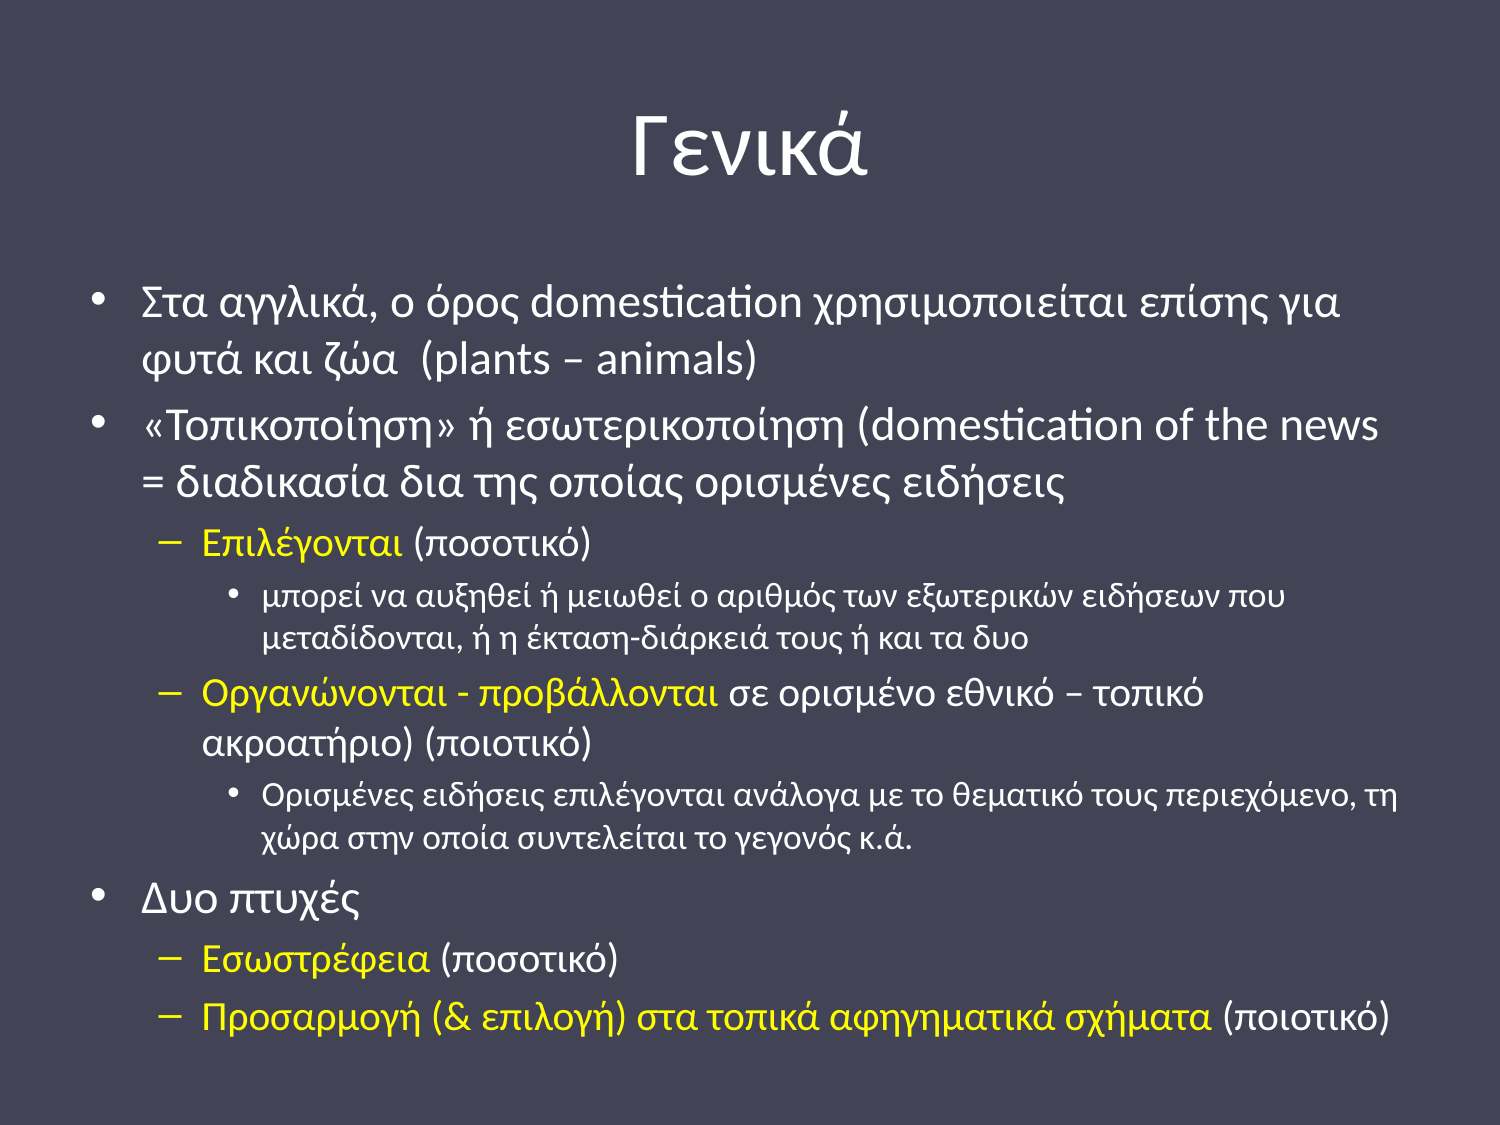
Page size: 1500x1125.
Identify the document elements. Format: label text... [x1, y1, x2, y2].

list Στα αγγλικά, o όρος domestication χρησιμοποιείται επίσης για φυτά και ζώα (plants – animals) «Τοπικοποίηση» ή εσωτερικοποίηση (domestication of the news = διαδικασία δια της οποίας ορισμένες ειδήσεις Επιλέγονται (ποσοτικό) μπορεί να αυξηθεί ή μειωθεί ο αριθμός των εξωτερικών ειδήσεων που μεταδίδονται, ή η έκταση-διάρκειά τους ή και τα δυο Οργανώνονται - προβάλλονται σε ορισμένο εθνικό – τοπικό ακροατήριο) (ποιοτικό) Ορισμένες ειδήσεις επιλέγονται ανάλογα με το θεματικό τους περιεχόμενο, τη χώρα στην οποία συντελείται το γεγονός κ.ά. Δυο πτυχές Εσωστρέφεια (ποσοτικό) Προσαρμογή (& επιλογή) στα τοπικά αφηγηματικά σχήματα (ποιοτικό) [75, 262, 1424, 1083]
title Γενικά [75, 45, 1425, 233]
